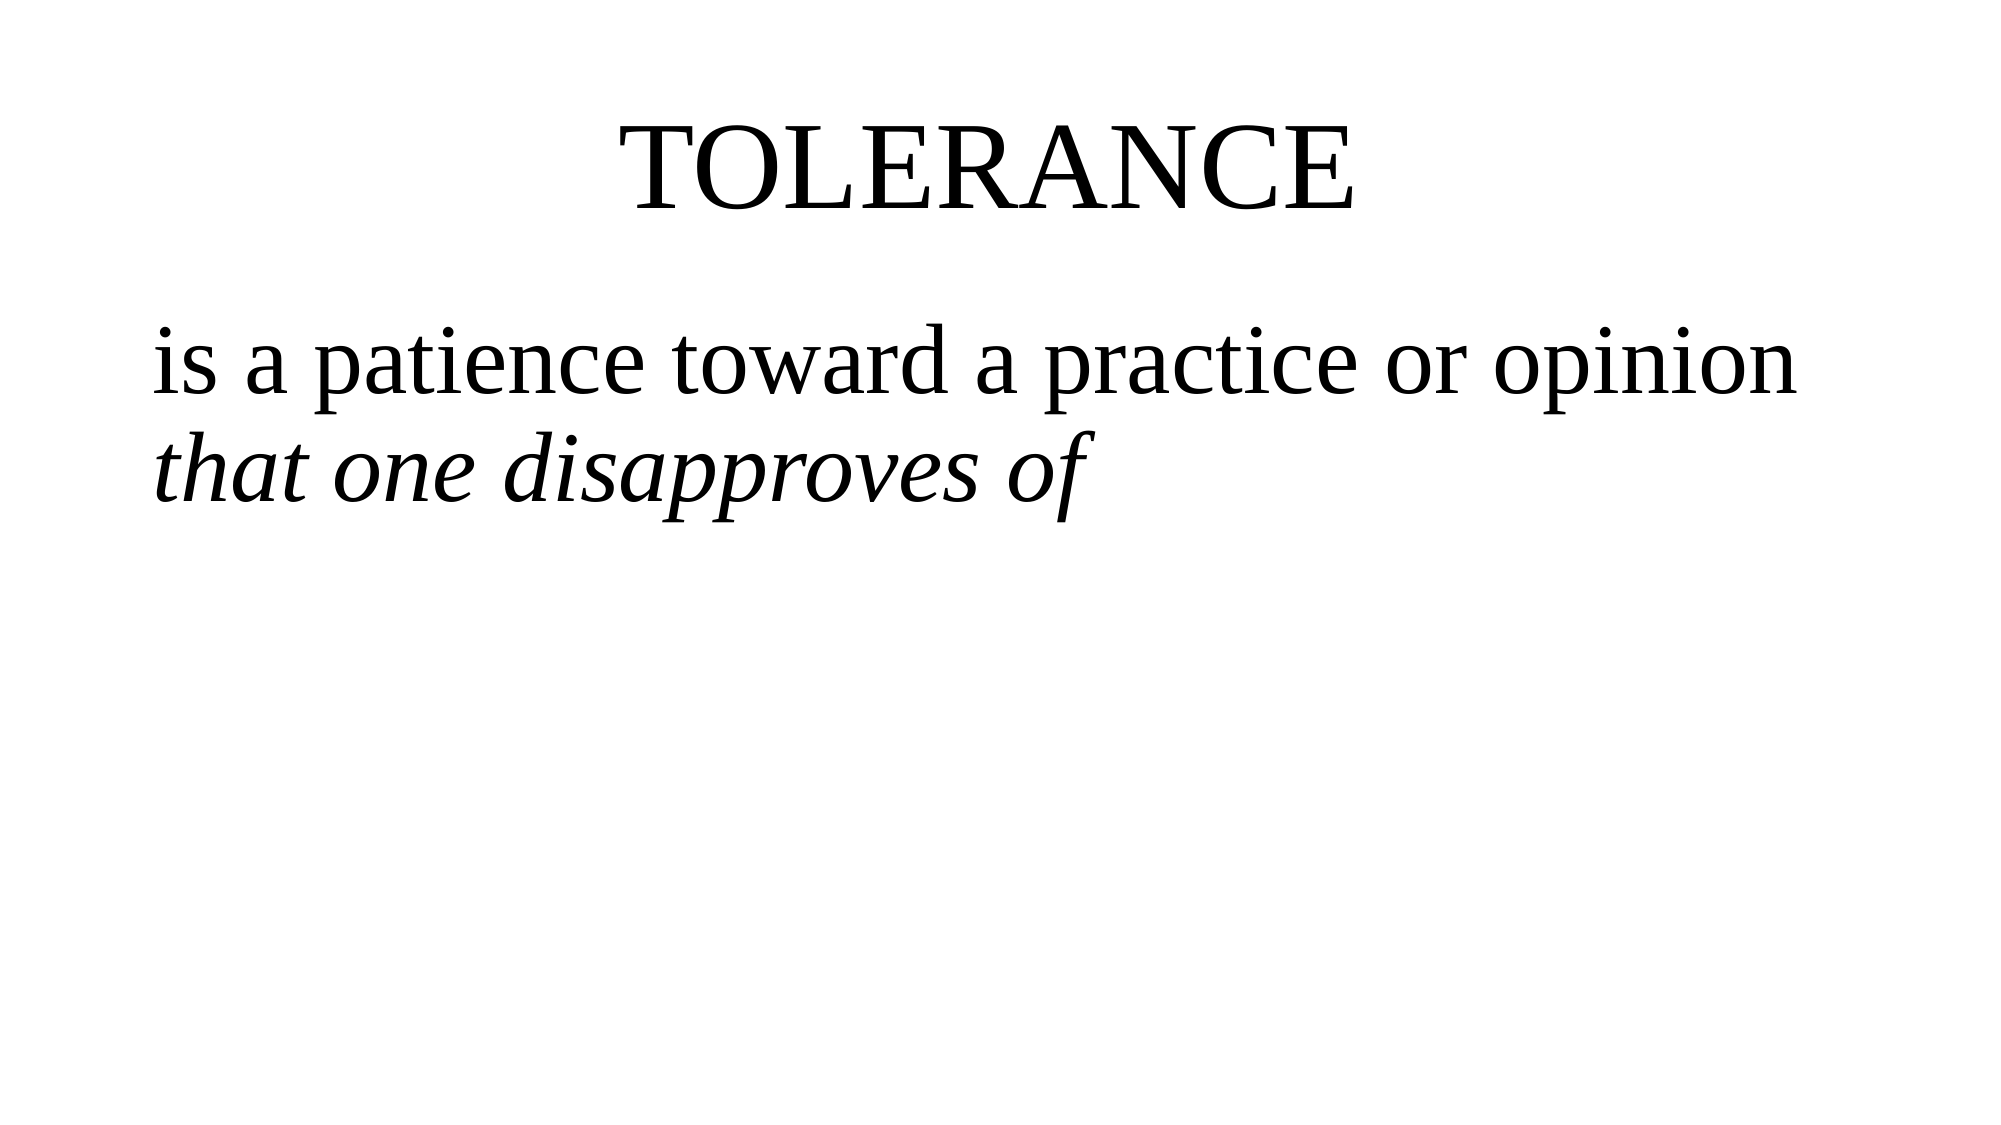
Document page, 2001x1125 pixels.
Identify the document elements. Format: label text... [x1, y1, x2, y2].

title TOLERANCE [137, 59, 1863, 278]
list is a patience toward a practice or opinion that one disapproves of [137, 299, 1863, 1014]
